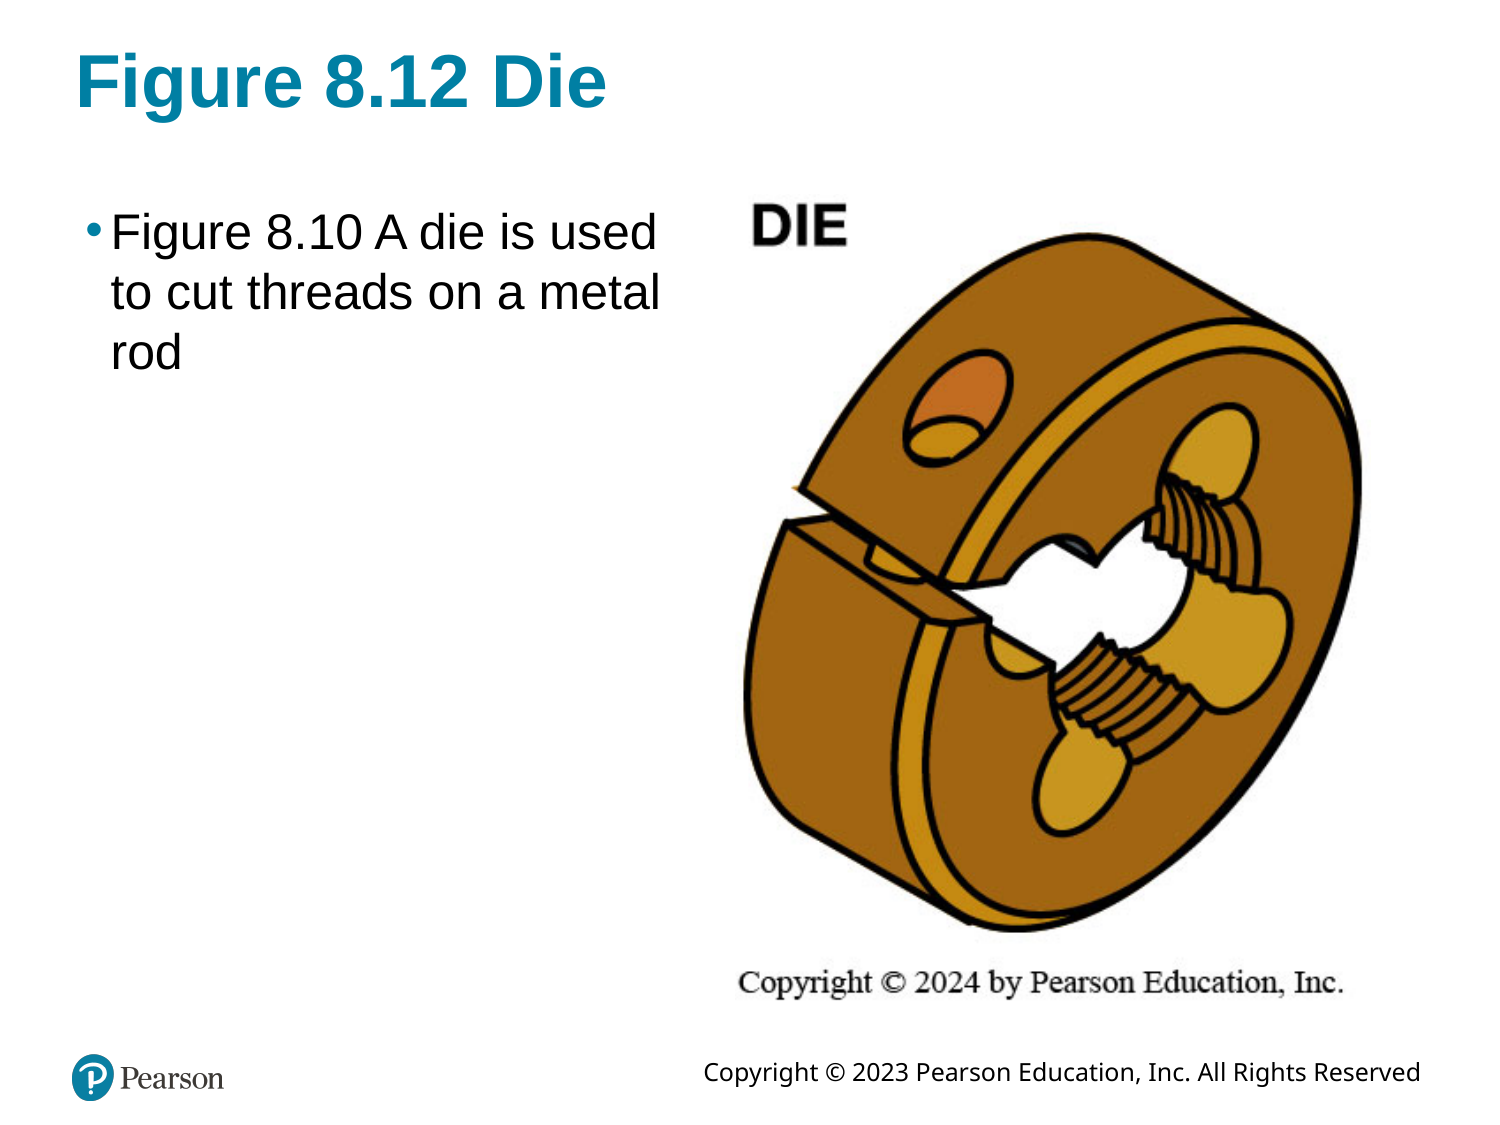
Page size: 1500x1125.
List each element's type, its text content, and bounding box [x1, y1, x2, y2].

picture [72, 1054, 88, 1070]
list Figure 8.10 A die is used to cut threads on a metal rod [68, 192, 666, 389]
picture [98, 1054, 224, 1101]
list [735, 194, 1371, 1009]
picture [80, 1063, 106, 1088]
title Figure 8.12 Die [75, 0, 1425, 130]
picture [72, 1087, 83, 1101]
